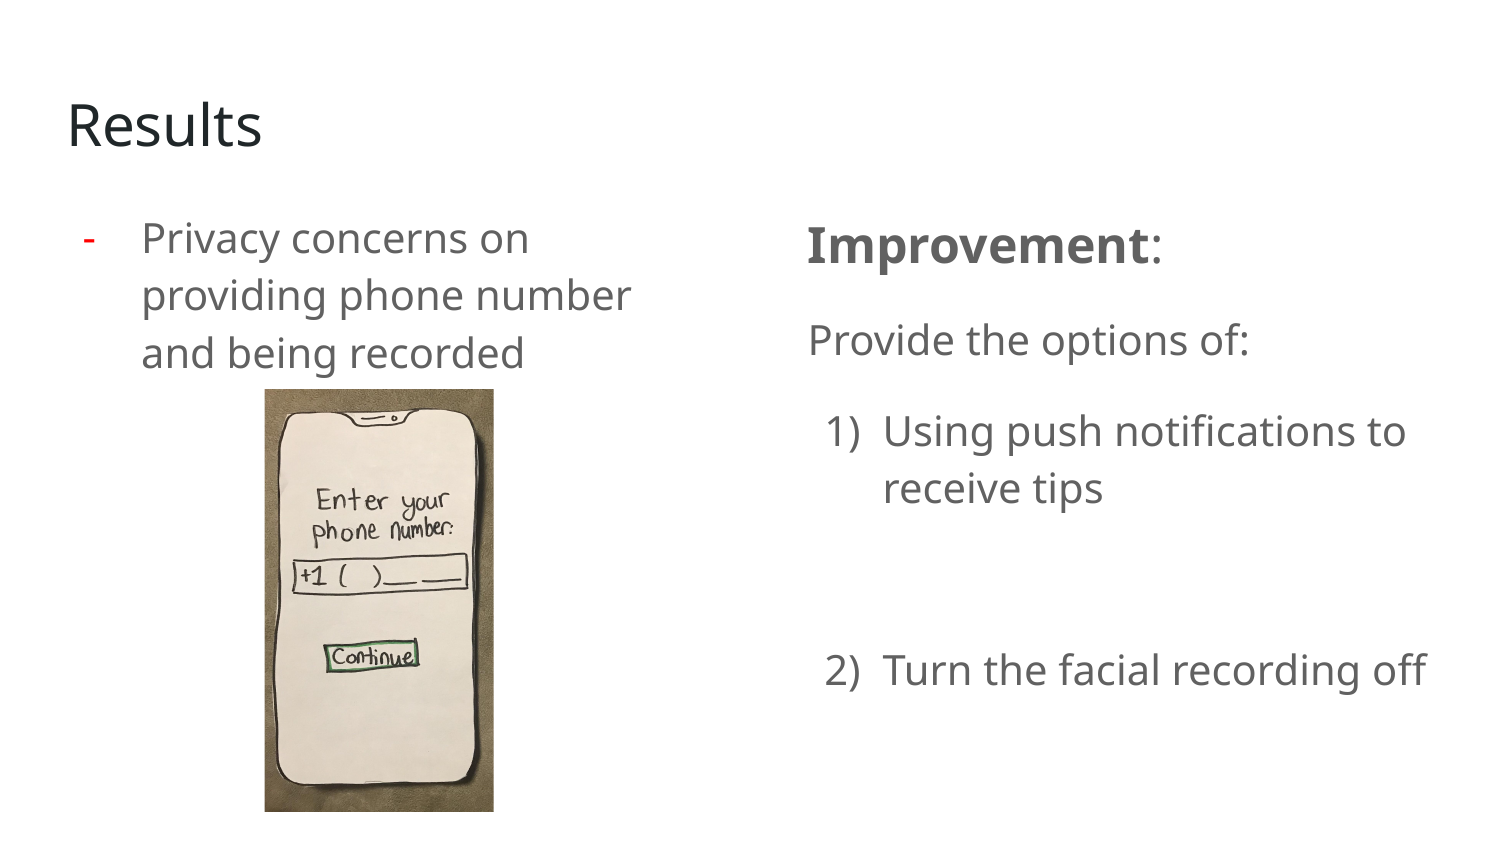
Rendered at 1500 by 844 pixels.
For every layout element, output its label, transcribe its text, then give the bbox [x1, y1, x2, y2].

title Results [51, 72, 1449, 167]
list Improvement: Provide the options of: Using push notifications to receive tips Turn the facial recording off [792, 189, 1449, 750]
picture [264, 388, 494, 812]
list Privacy concerns on providing phone number and being recorded [51, 189, 708, 750]
